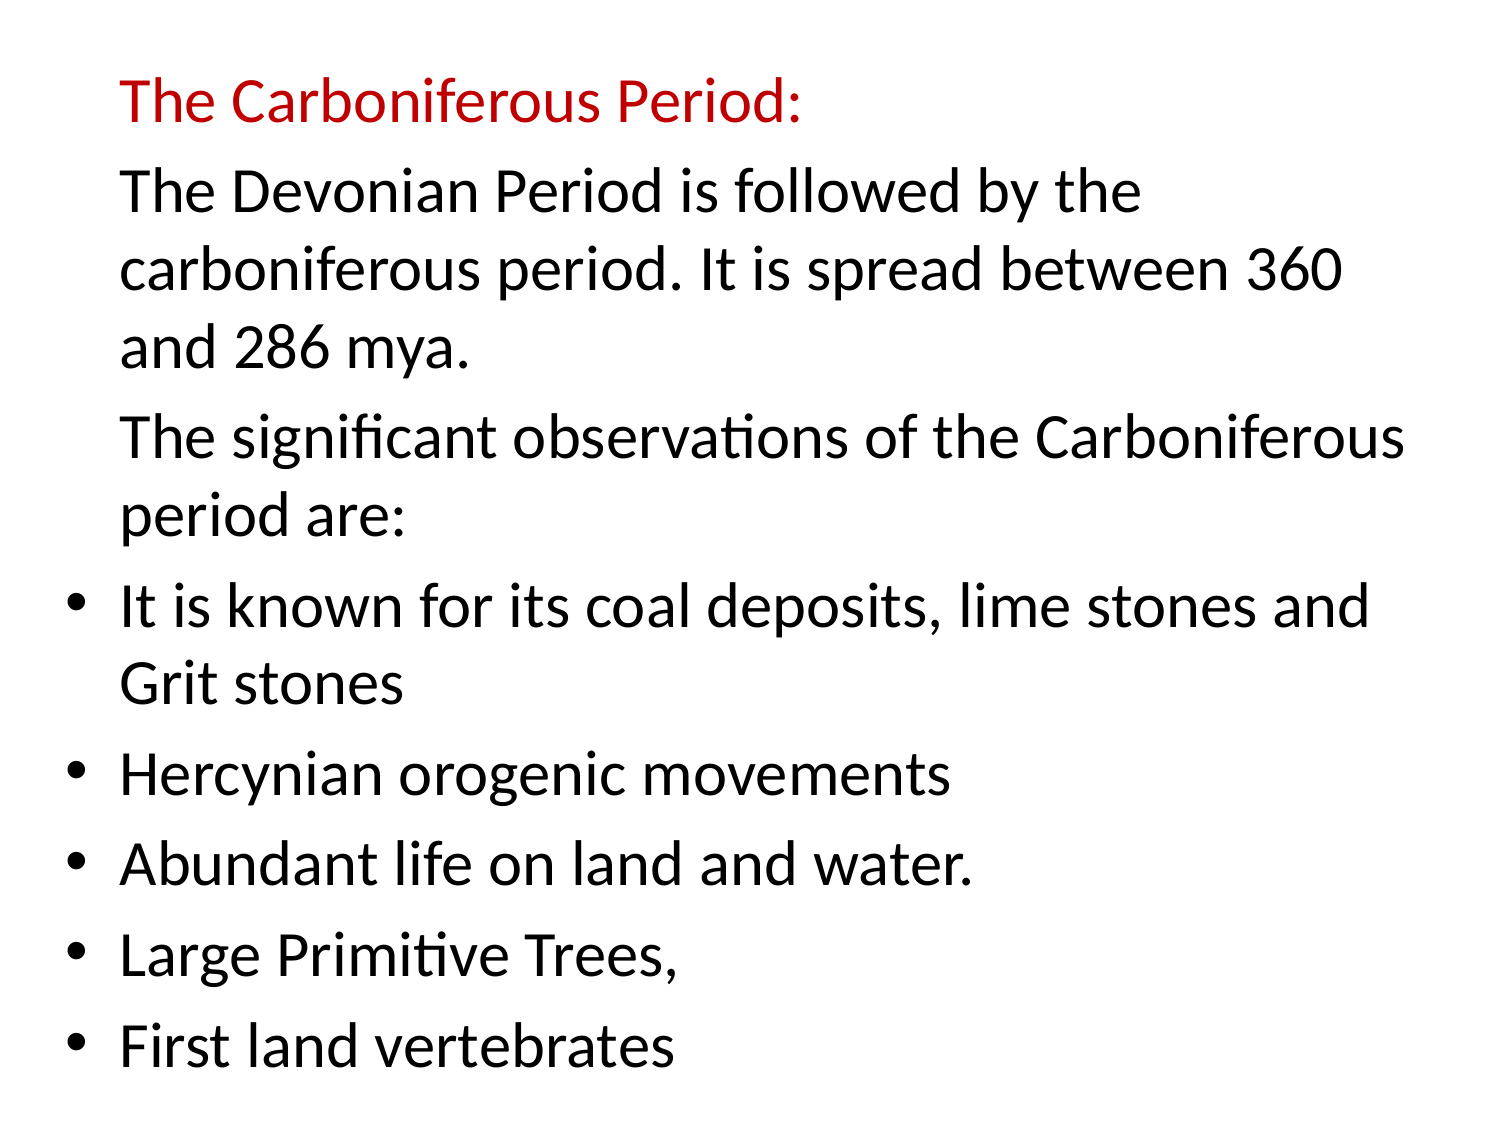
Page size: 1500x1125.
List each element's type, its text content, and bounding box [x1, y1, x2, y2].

list The Carboniferous Period: The Devonian Period is followed by the carboniferous period. It is spread between 360 and 286 mya. The significant observations of the Carboniferous period are: It is known for its coal deposits, lime stones and Grit stones Hercynian orogenic movements Abundant life on land and water. Large Primitive Trees, First land vertebrates [50, 50, 1463, 1088]
